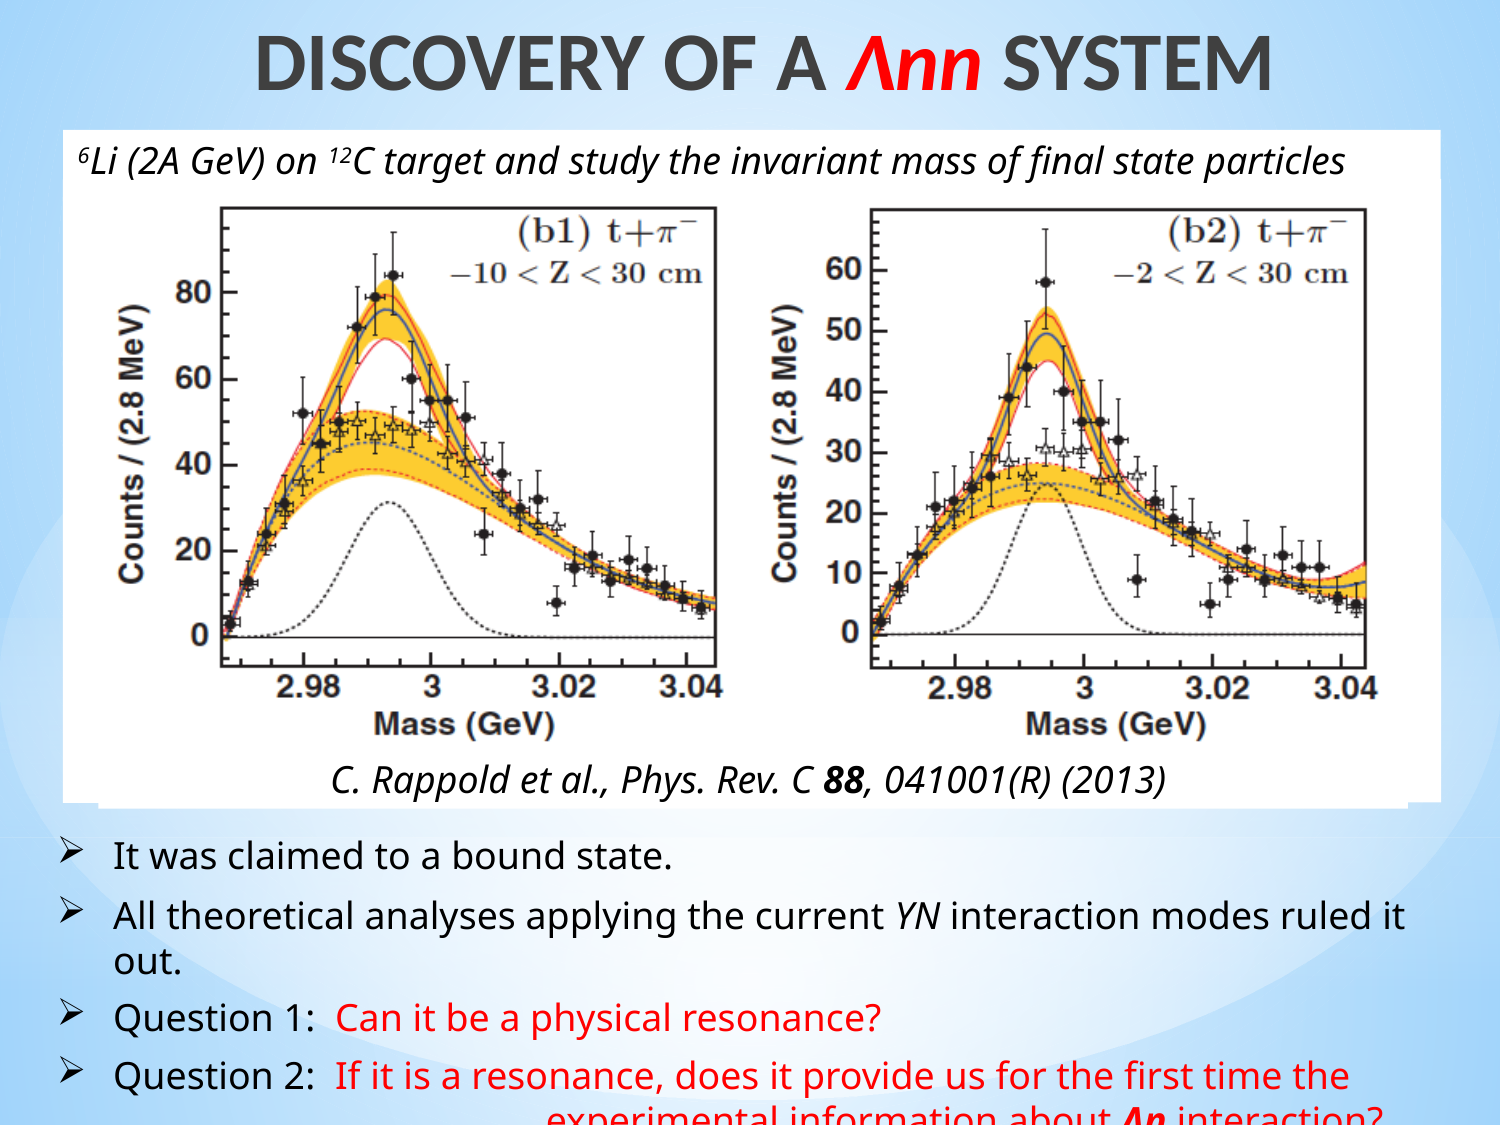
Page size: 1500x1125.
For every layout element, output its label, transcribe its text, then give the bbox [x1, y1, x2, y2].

text_box It was claimed to a bound state. All theoretical analyses applying the current YN interaction modes ruled it out. Question 1: Can it be a physical resonance? Question 2: If it is a resonance, does it provide us for the first time the experimental information about Λn interaction? [42, 824, 1468, 1125]
text_box DISCOVERY OF A Λnn SYSTEM [0, 0, 1500, 116]
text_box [62, 129, 1441, 803]
